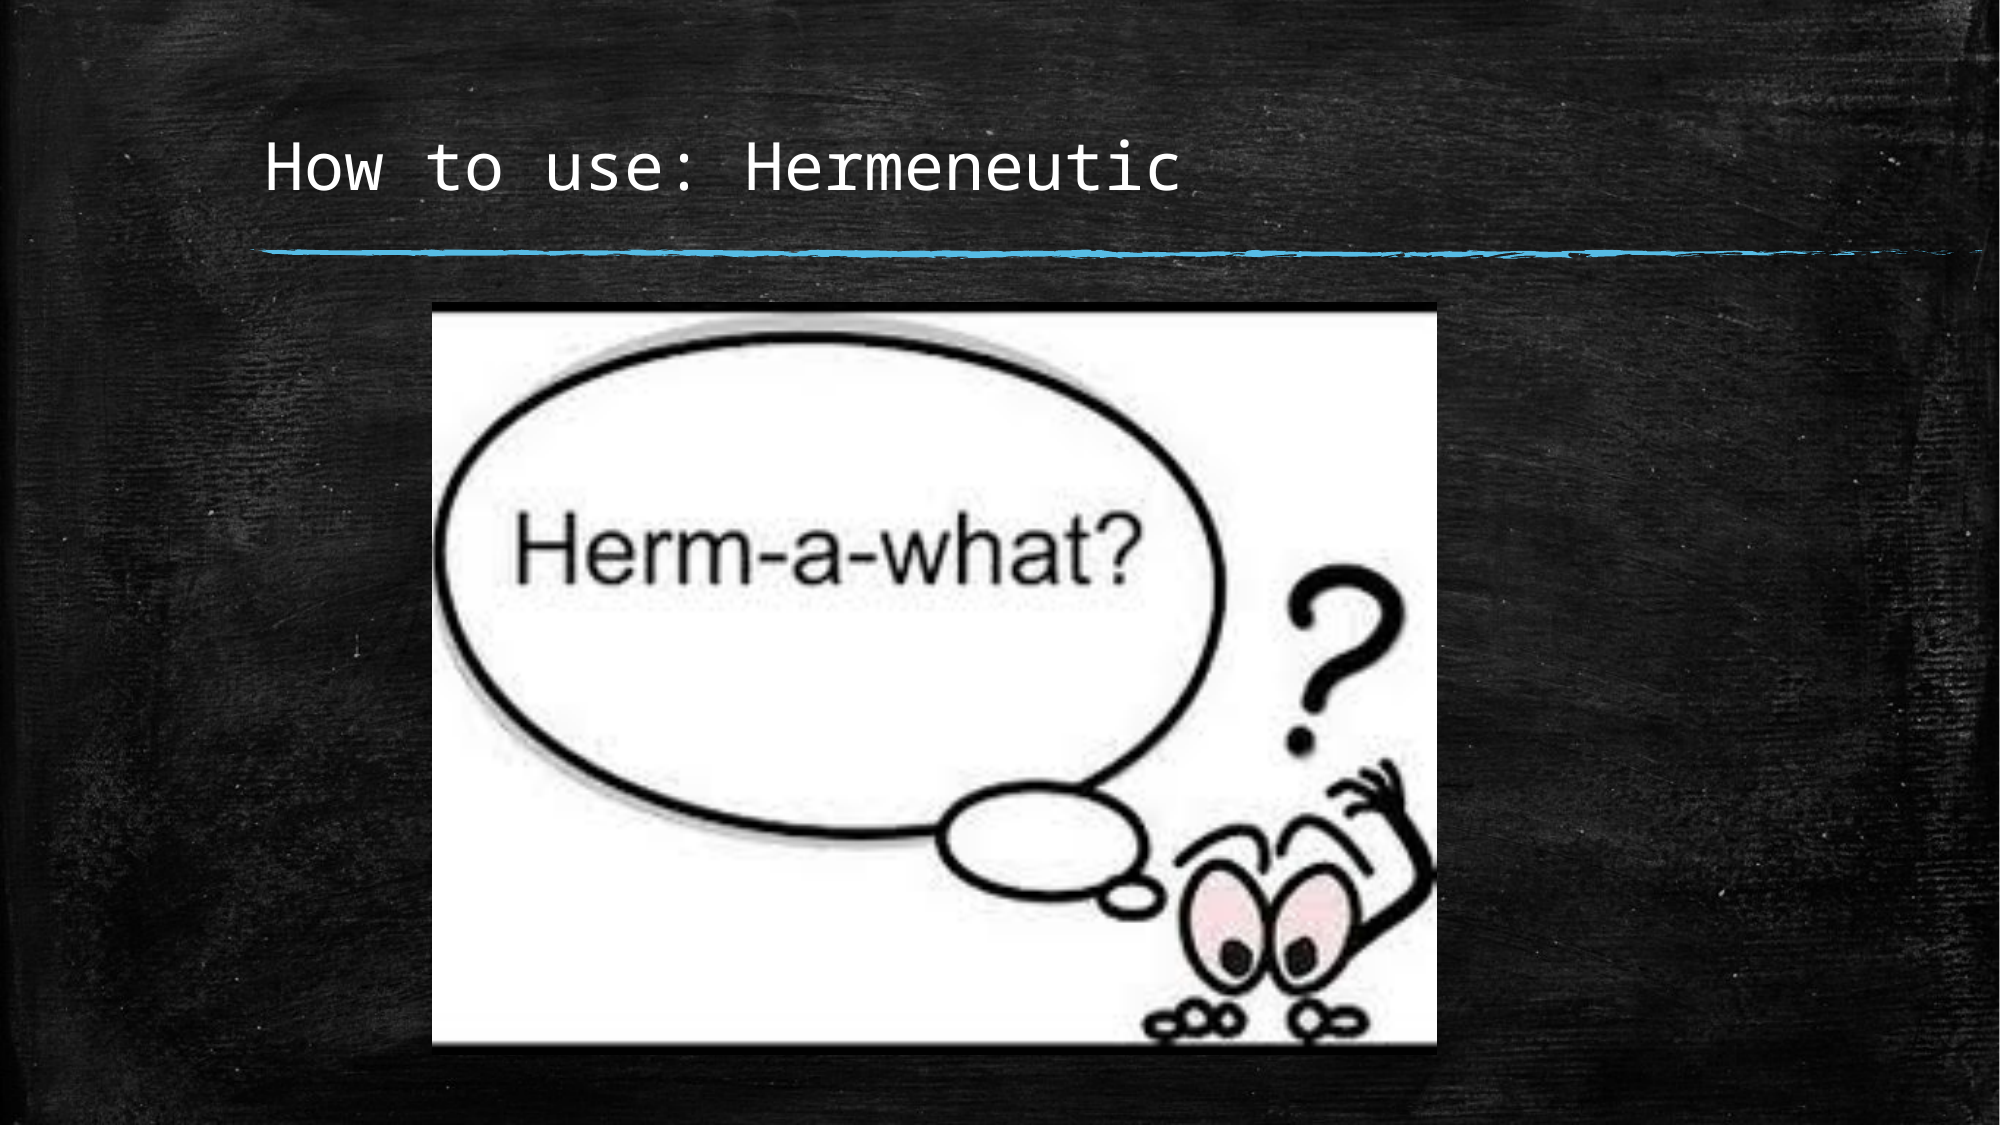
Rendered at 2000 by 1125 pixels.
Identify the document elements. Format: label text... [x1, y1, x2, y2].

picture [432, 302, 1437, 1055]
title How to use: Hermeneutic [249, 45, 1750, 213]
